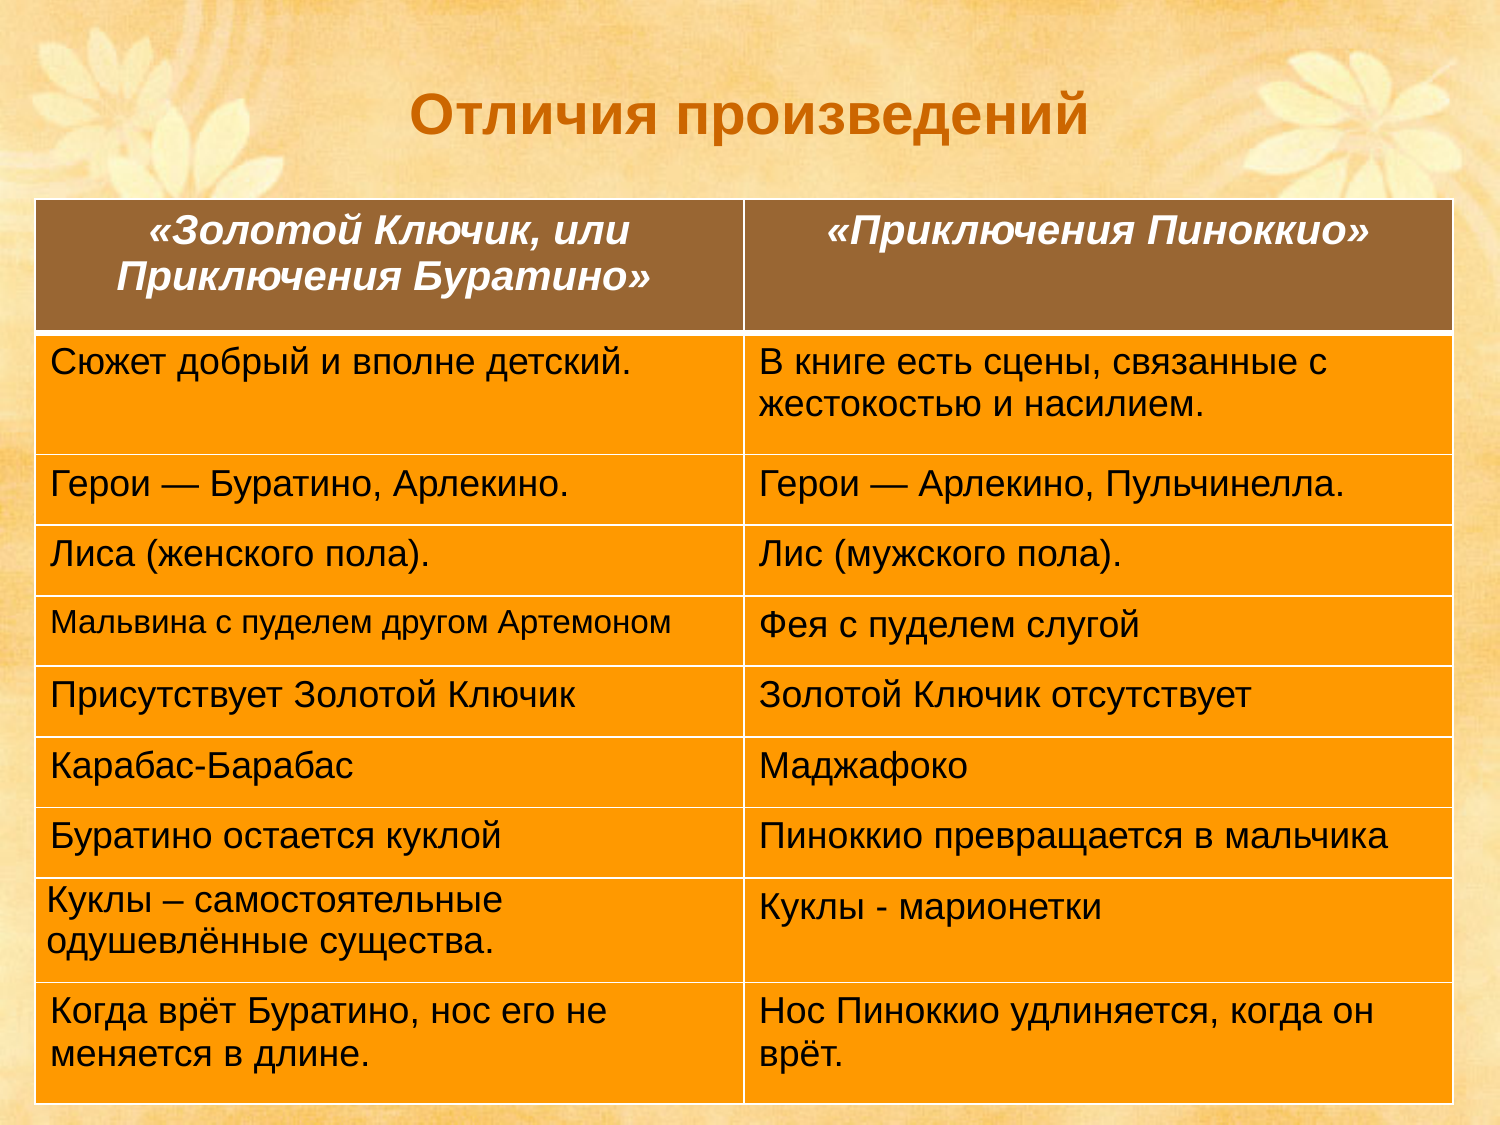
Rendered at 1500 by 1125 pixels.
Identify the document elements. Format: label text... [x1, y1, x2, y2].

table_cell Золотой Ключик отсутствует [745, 667, 1452, 736]
table_cell Герои — Буратино, Арлекино. [36, 455, 743, 524]
picture [0, 0, 1500, 1125]
table_cell Нос Пиноккио удлиняется, когда он врёт. [745, 983, 1452, 1103]
table_cell Фея с пуделем слугой [745, 597, 1452, 665]
table_cell Лис (мужского пола). [745, 526, 1452, 595]
table_cell Буратино остается куклой [36, 808, 743, 877]
table_cell Куклы – самостоятельные одушевлённые существа. [36, 879, 743, 982]
table_cell Герои — Арлекино, Пульчинелла. [745, 455, 1452, 524]
title Отличия произведений [112, 58, 1388, 165]
table_cell Мальвина с пуделем другом Артемоном [36, 597, 743, 665]
table_cell Куклы - марионетки [745, 879, 1452, 982]
table_cell В книге есть сцены, связанные с жестокостью и насилием. [745, 336, 1452, 454]
table_cell Лиса (женского пола). [36, 526, 743, 595]
table_header «Золотой Ключик, или Приключения Буратино» [36, 200, 743, 330]
table_cell Пиноккио превращается в мальчика [745, 808, 1452, 877]
table_cell Когда врёт Буратино, нос его не меняется в длине. [36, 983, 743, 1103]
table_cell Присутствует Золотой Ключик [36, 667, 743, 736]
table_cell Карабас-Барабас [36, 738, 743, 807]
table_cell Маджафоко [745, 738, 1452, 807]
table_cell Сюжет добрый и вполне детский. [36, 336, 743, 454]
table_header «Приключения Пиноккио» [745, 200, 1452, 330]
